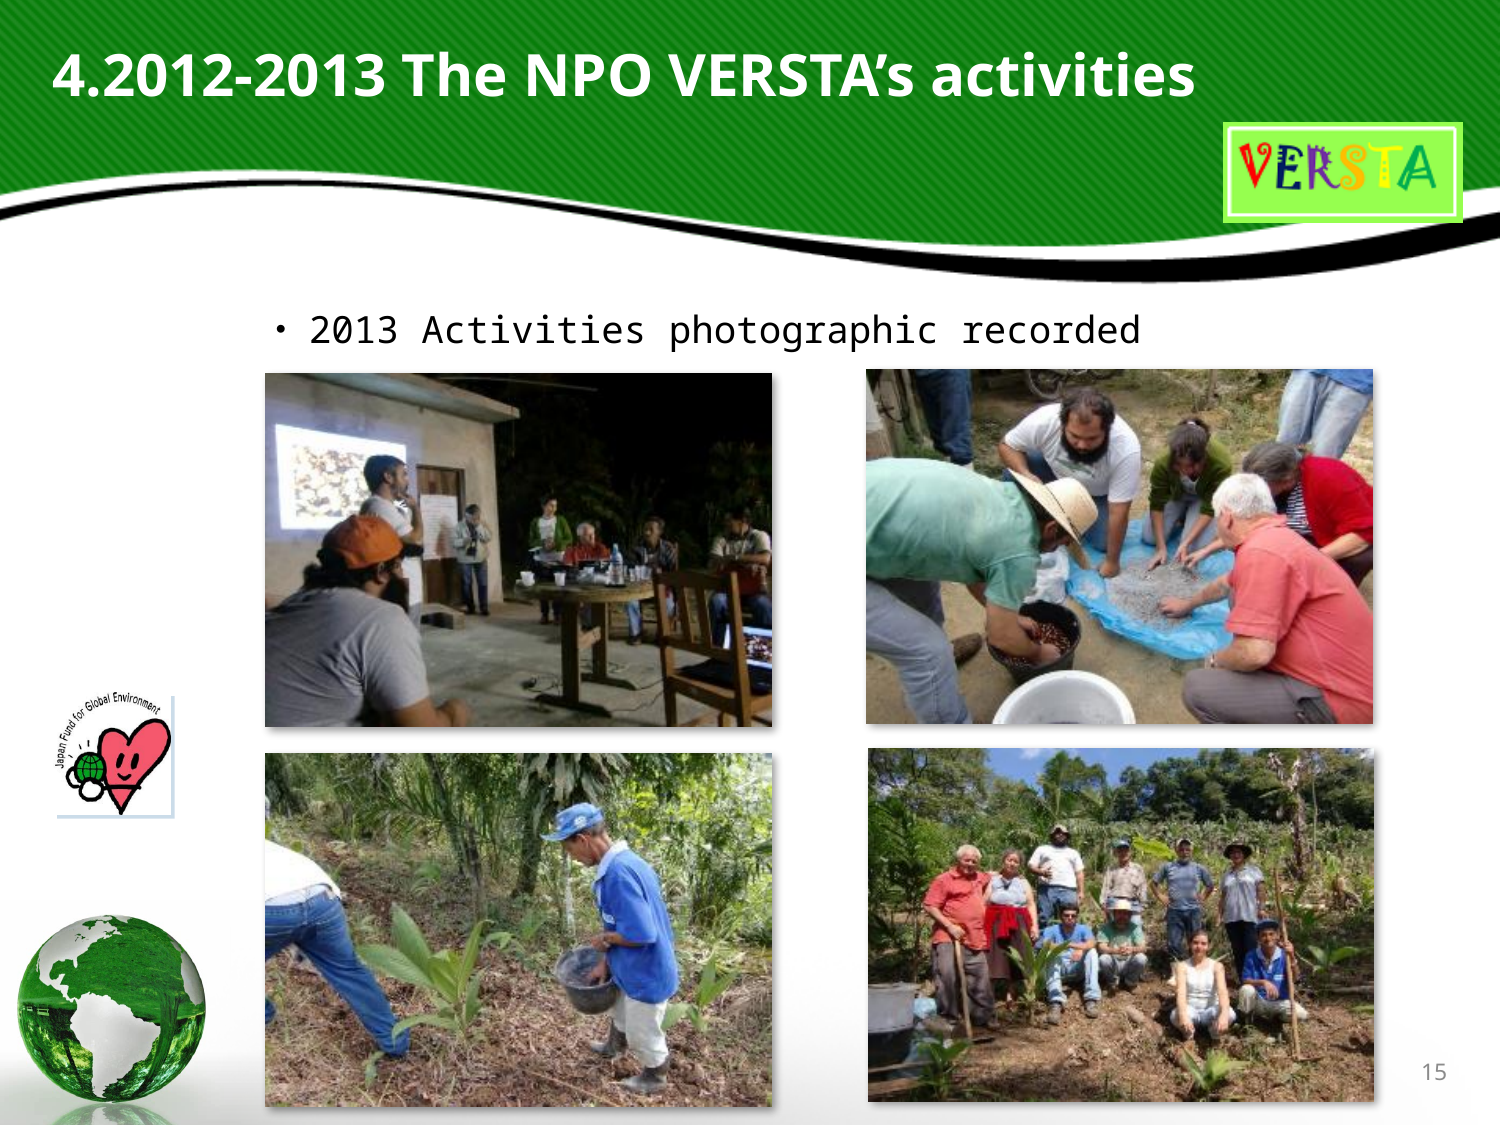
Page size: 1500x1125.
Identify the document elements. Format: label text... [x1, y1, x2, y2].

picture [0, 0, 1500, 1125]
slide_number 15 [1379, 1042, 1463, 1103]
text_box ・2013 Activities photographic recorded [247, 299, 1253, 359]
text_box 4.2012-2013 The NPO VERSTA’s activities [37, 30, 1463, 183]
